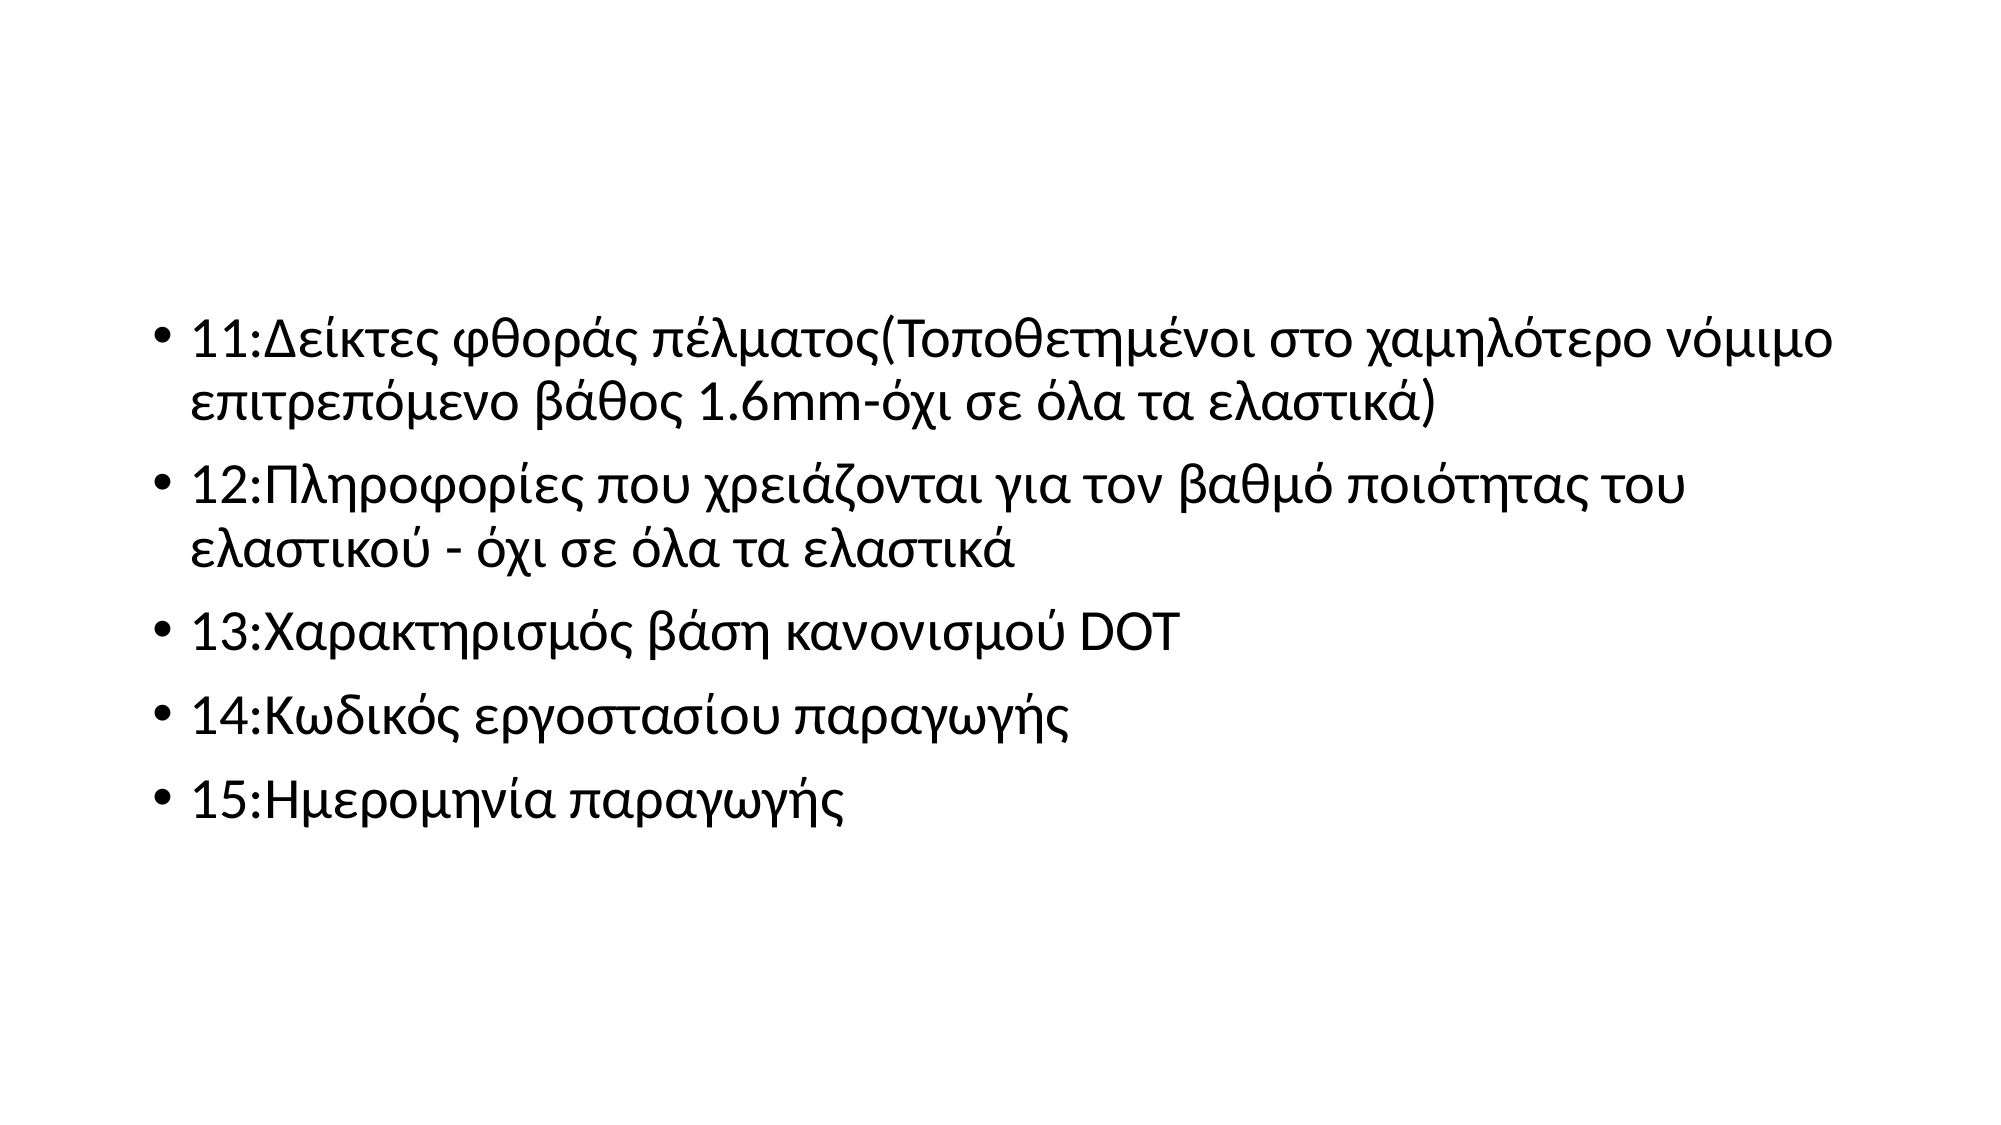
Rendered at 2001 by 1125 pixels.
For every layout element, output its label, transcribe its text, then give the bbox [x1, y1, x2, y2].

list 11:Δείκτες φθοράς πέλματος(Τοποθετημένοι στο χαμηλότερο νόμιμο επιτρεπόμενο βάθος 1.6mm-όχι σε όλα τα ελαστικά) 12:Πληροφορίες που χρειάζονται για τον βαθμό ποιότητας του ελαστικού - όχι σε όλα τα ελαστικά 13:Χαρακτηρισμός βάση κανονισμού DOT 14:Κωδικός εργοστασίου παραγωγής 15:Ημερομηνία παραγωγής [137, 299, 1863, 1014]
